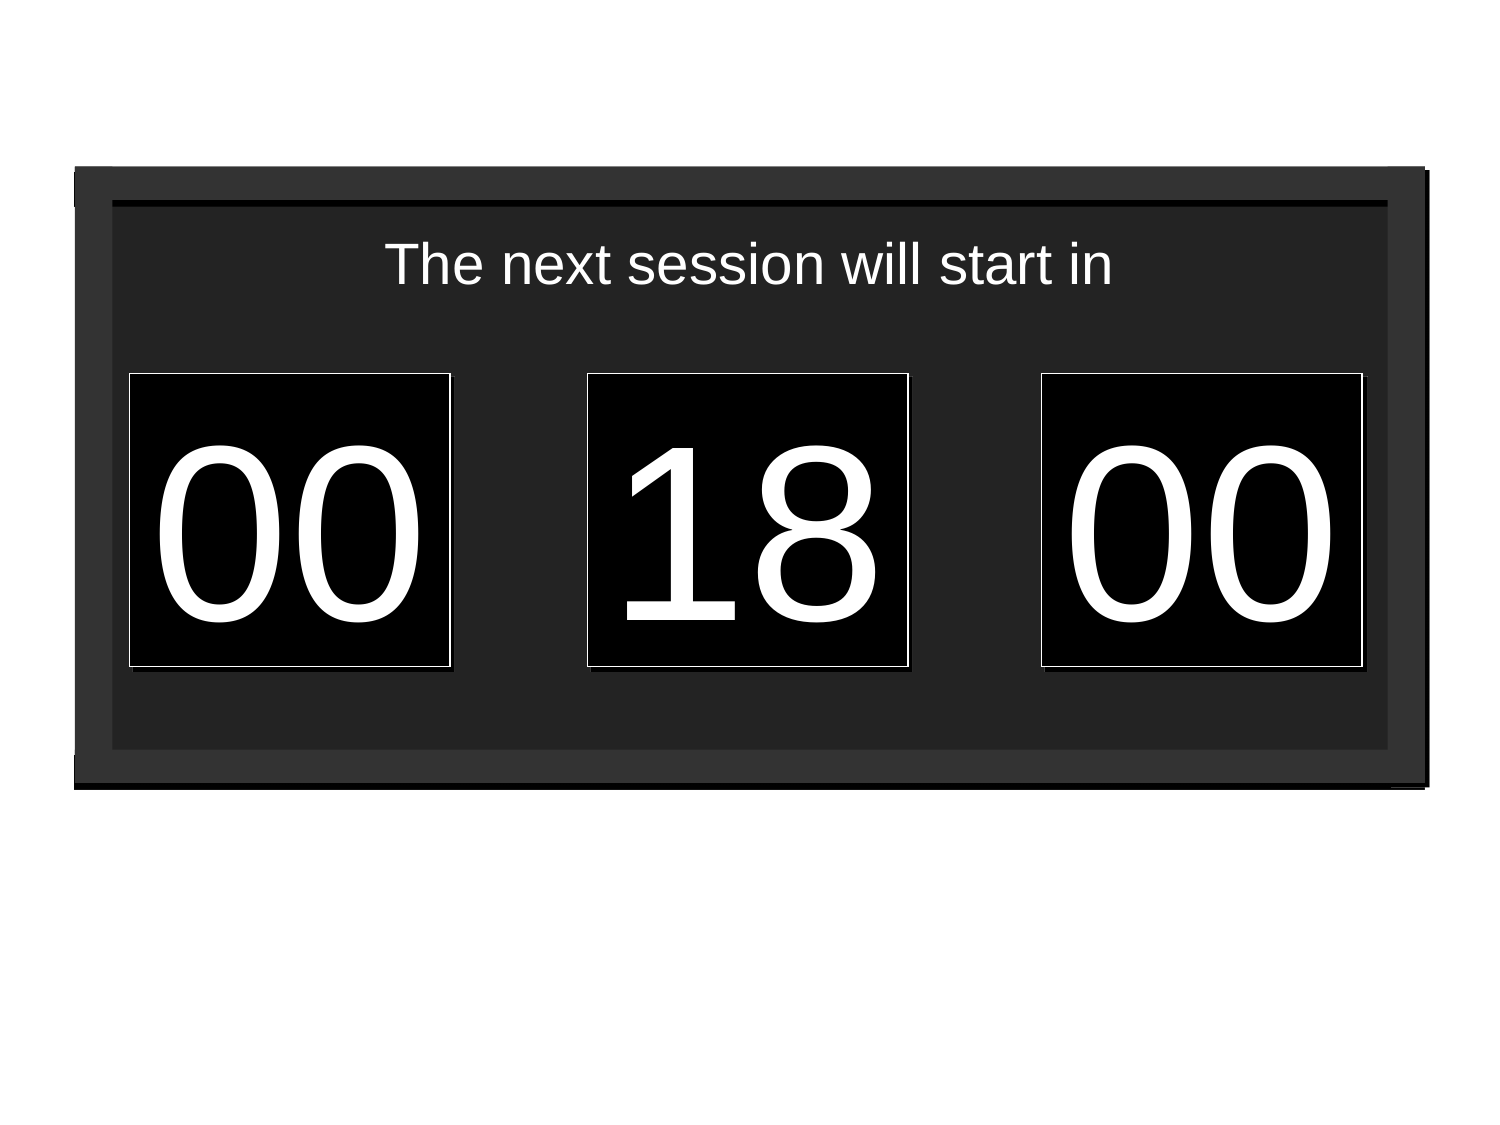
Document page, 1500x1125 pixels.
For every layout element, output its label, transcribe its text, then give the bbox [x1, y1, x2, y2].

text_box 00 [129, 373, 450, 667]
text_box 18 [587, 373, 908, 667]
